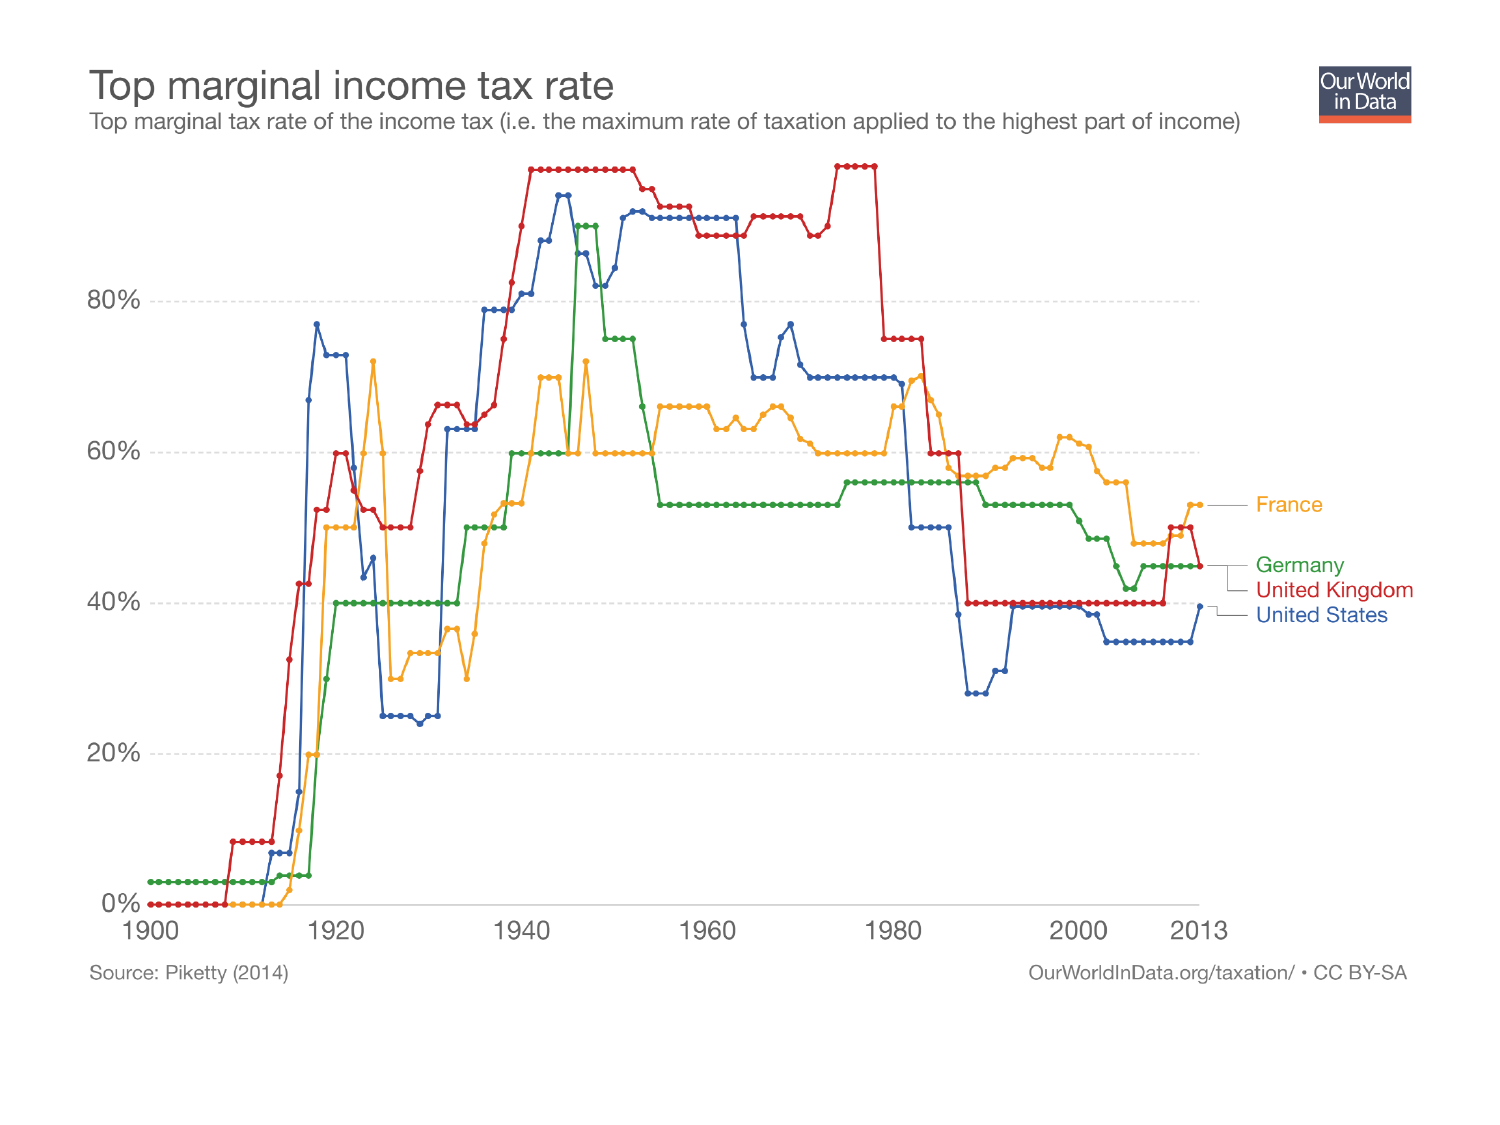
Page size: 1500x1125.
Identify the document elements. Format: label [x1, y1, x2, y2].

list [65, 42, 1435, 1010]
